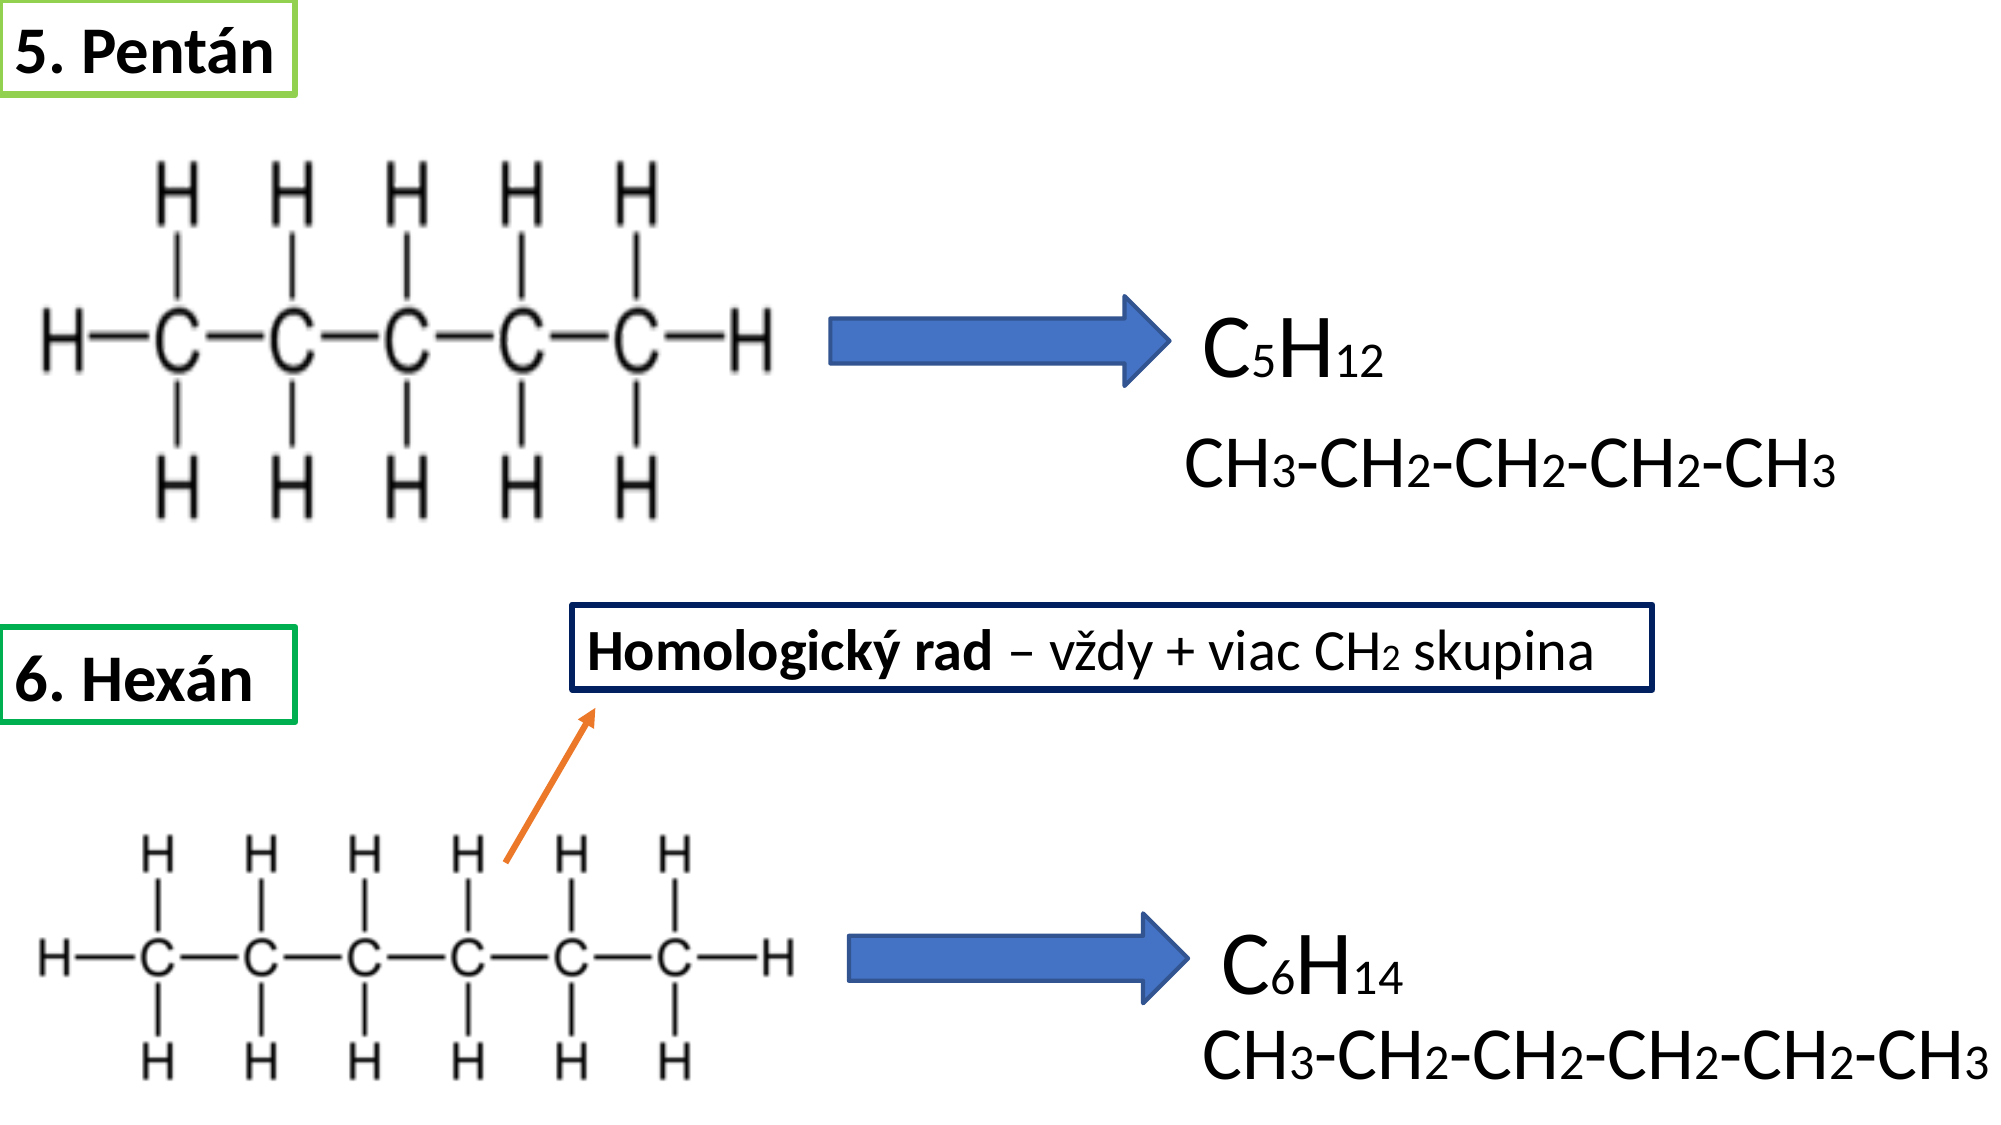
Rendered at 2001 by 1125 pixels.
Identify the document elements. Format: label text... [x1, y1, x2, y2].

text_box [542, 707, 596, 797]
text_box 5. Pentán [0, 0, 296, 95]
text_box C6H14 [1206, 895, 1475, 996]
text_box Homologický rad – vždy + viac CH2 skupina [572, 604, 1653, 690]
text_box [846, 911, 1191, 1006]
picture [32, 155, 783, 527]
text_box CH3-CH2-CH2-CH2-CH3 [1169, 404, 1948, 510]
text_box CH3-CH2-CH2-CH2-CH2-CH3 [1188, 996, 2000, 1102]
text_box [828, 294, 1172, 388]
text_box 6. Hexán [0, 627, 296, 722]
picture [3, 798, 831, 1119]
text_box C5H12 [1188, 278, 1457, 404]
